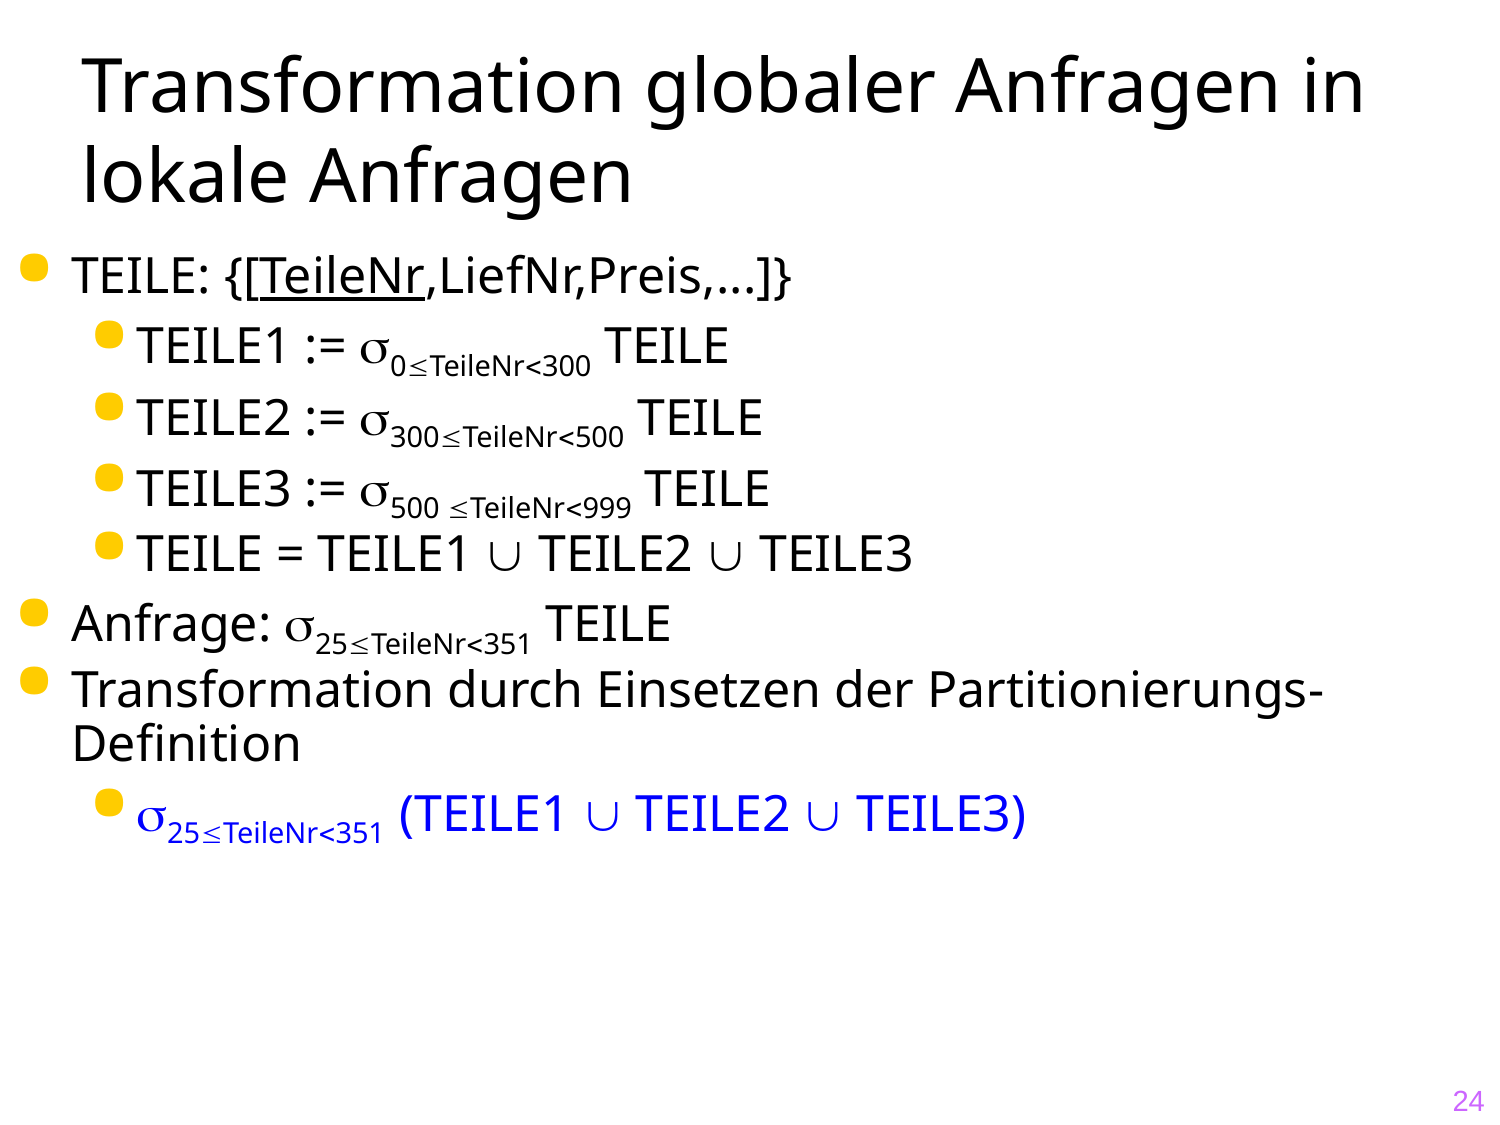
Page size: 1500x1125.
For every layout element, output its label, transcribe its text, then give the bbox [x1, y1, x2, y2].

title Transformation globaler Anfragen in lokale Anfragen [66, 37, 1476, 226]
slide_number 24 [1187, 1049, 1500, 1125]
list TEILE: {[TeileNr,LiefNr,Preis,...]} TEILE1 := 0TeileNr300 TEILE TEILE2 := 300TeileNr500 TEILE TEILE3 := 500 TeileNr999 TEILE TEILE = TEILE1  TEILE2  TEILE3 Anfrage: 25TeileNr351 TEILE Transformation durch Einsetzen der Partitionierungs-Definition 25TeileNr351 (TEILE1  TEILE2  TEILE3) [0, 242, 1500, 1029]
